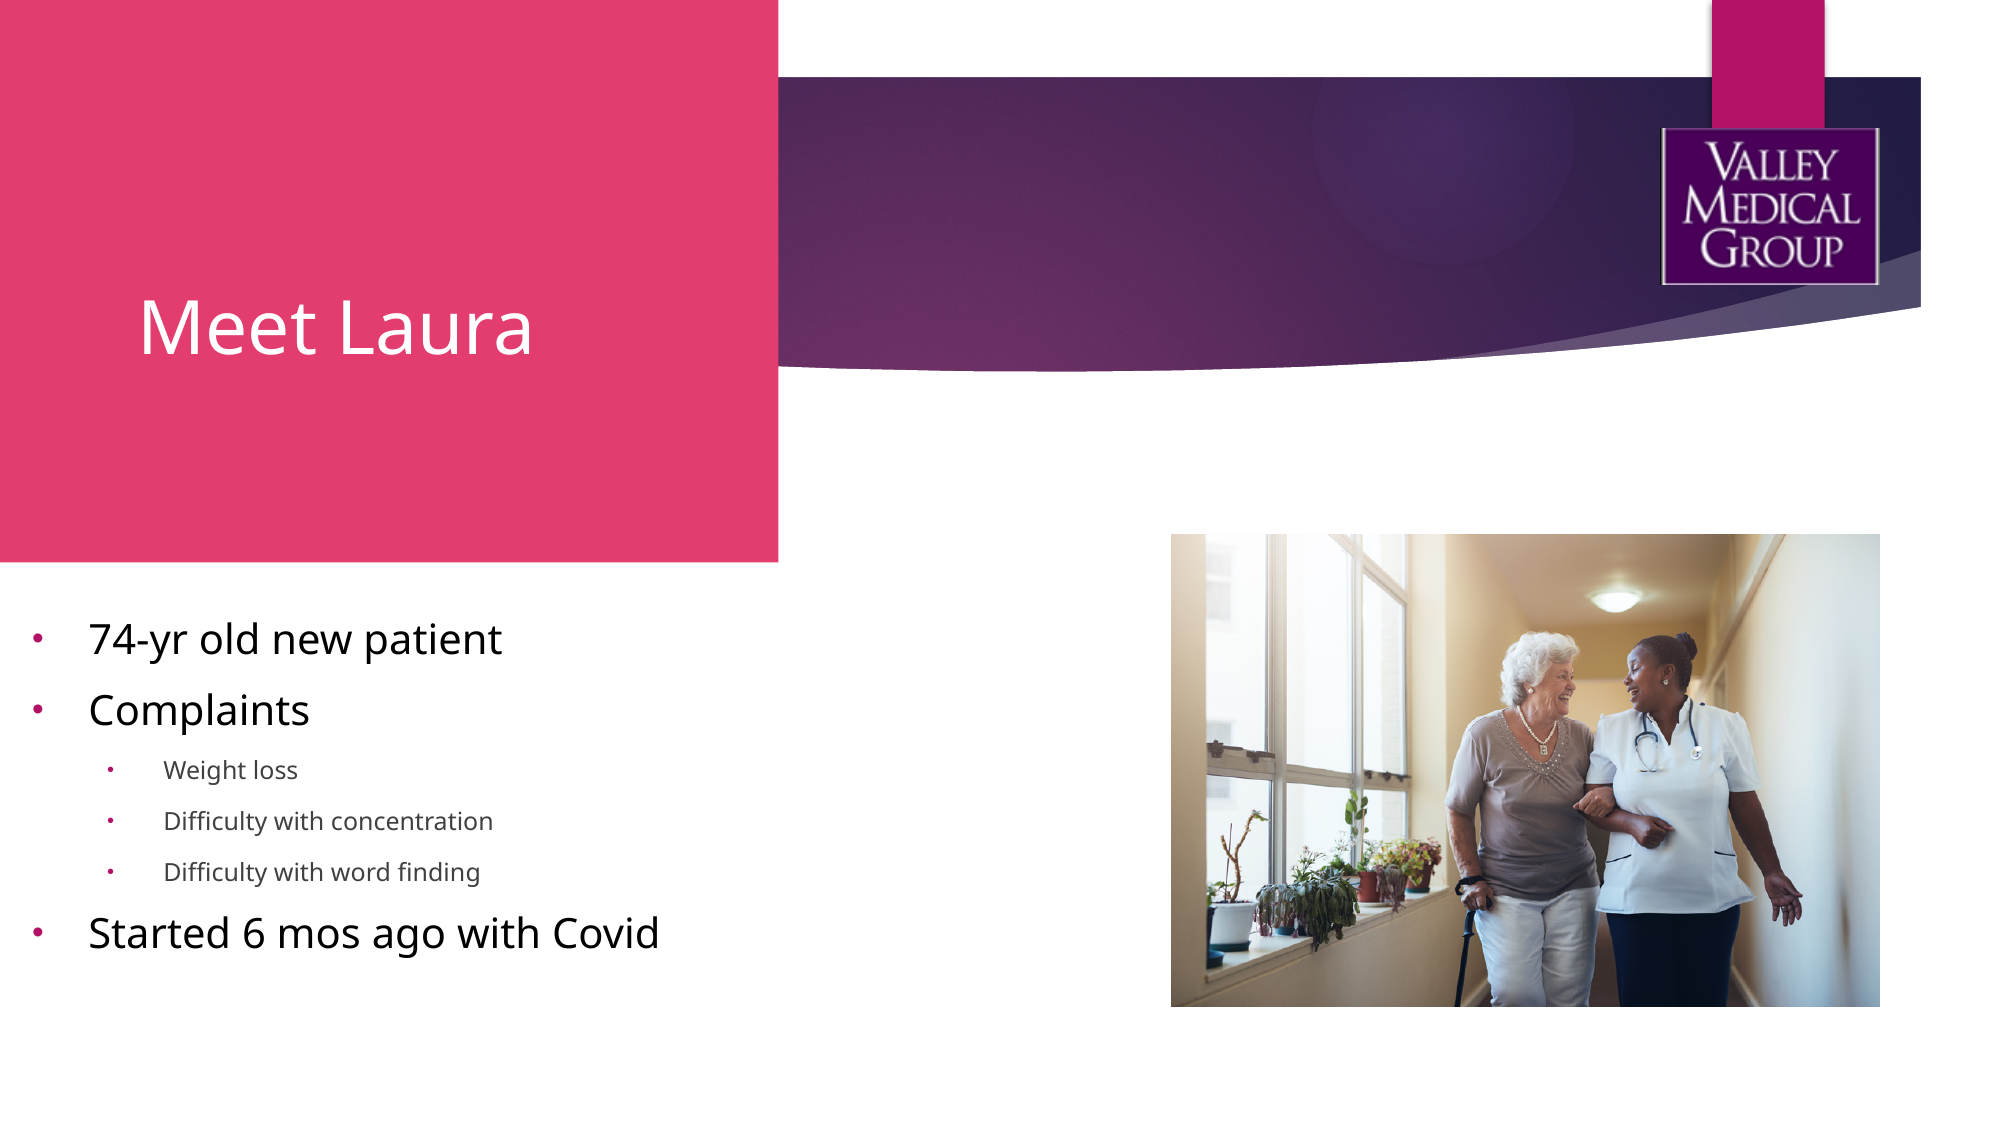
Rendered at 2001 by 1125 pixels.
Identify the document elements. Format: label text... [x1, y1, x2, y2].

list 74-yr old new patient Complaints Weight loss Difficulty with concentration Difficulty with word finding Started 6 mos ago with Covid [32, 613, 734, 1050]
picture [1660, 127, 1880, 285]
title Meet Laura [137, 272, 644, 490]
picture [1171, 534, 1880, 1007]
